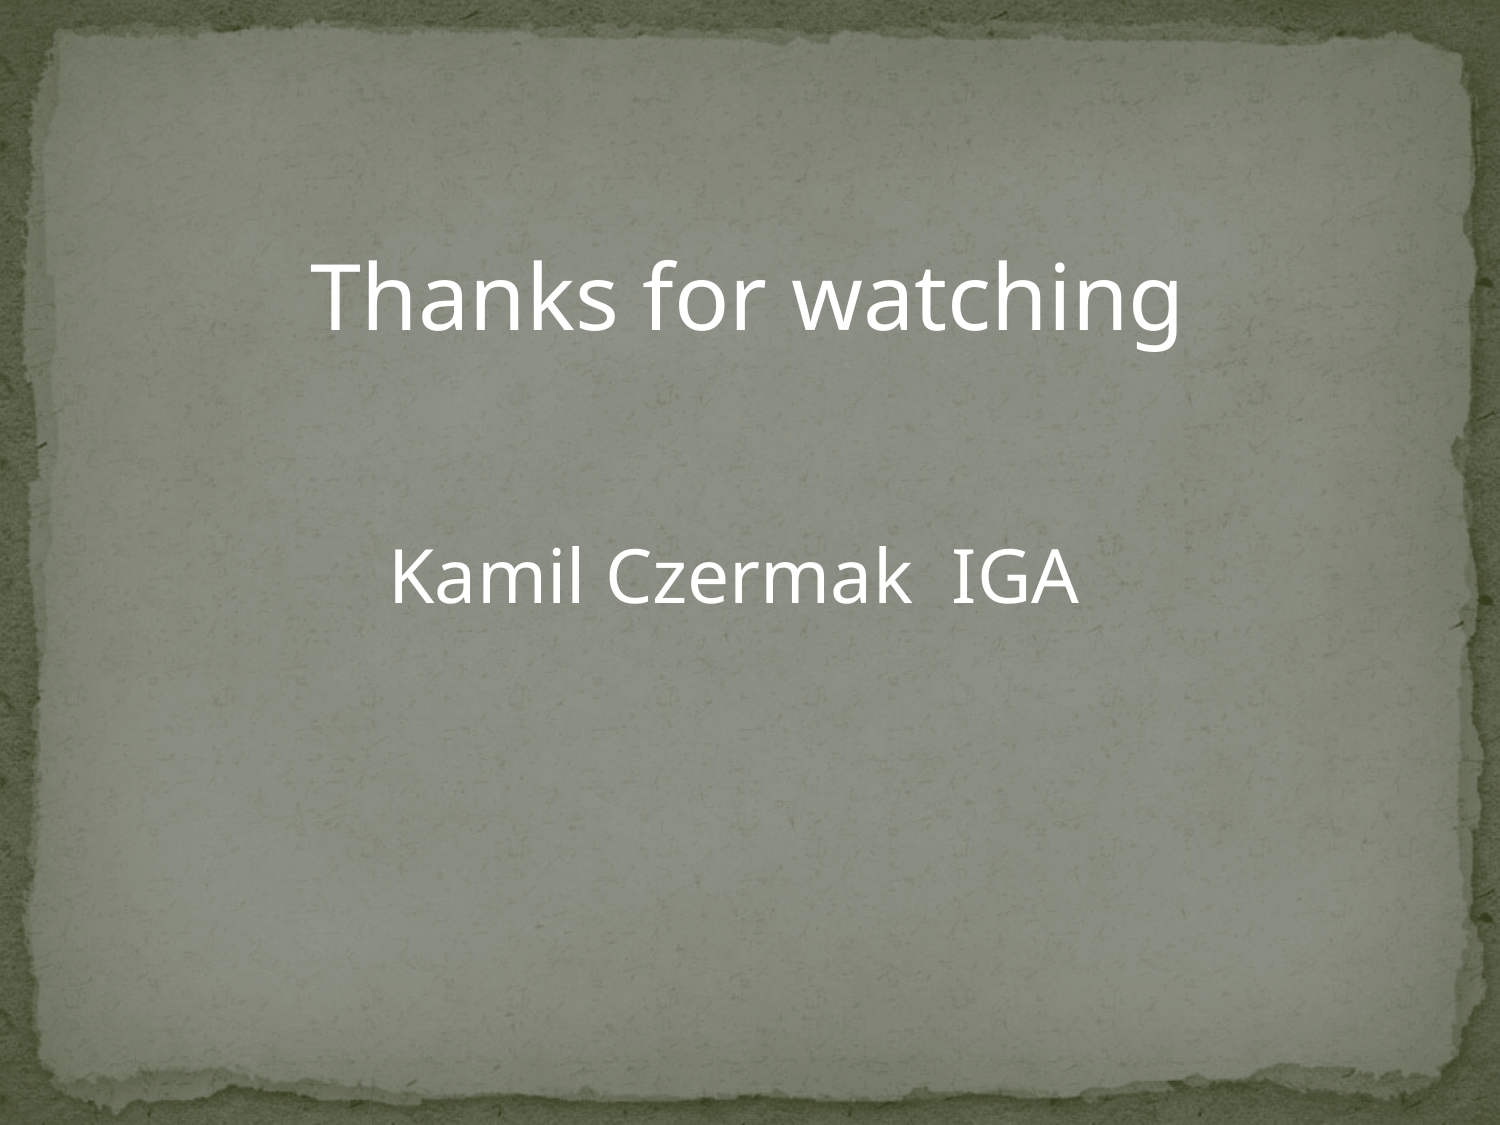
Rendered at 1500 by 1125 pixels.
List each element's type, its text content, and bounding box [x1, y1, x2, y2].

text_box Thanks for watching Kamil Czermak IGA [159, 231, 1400, 627]
